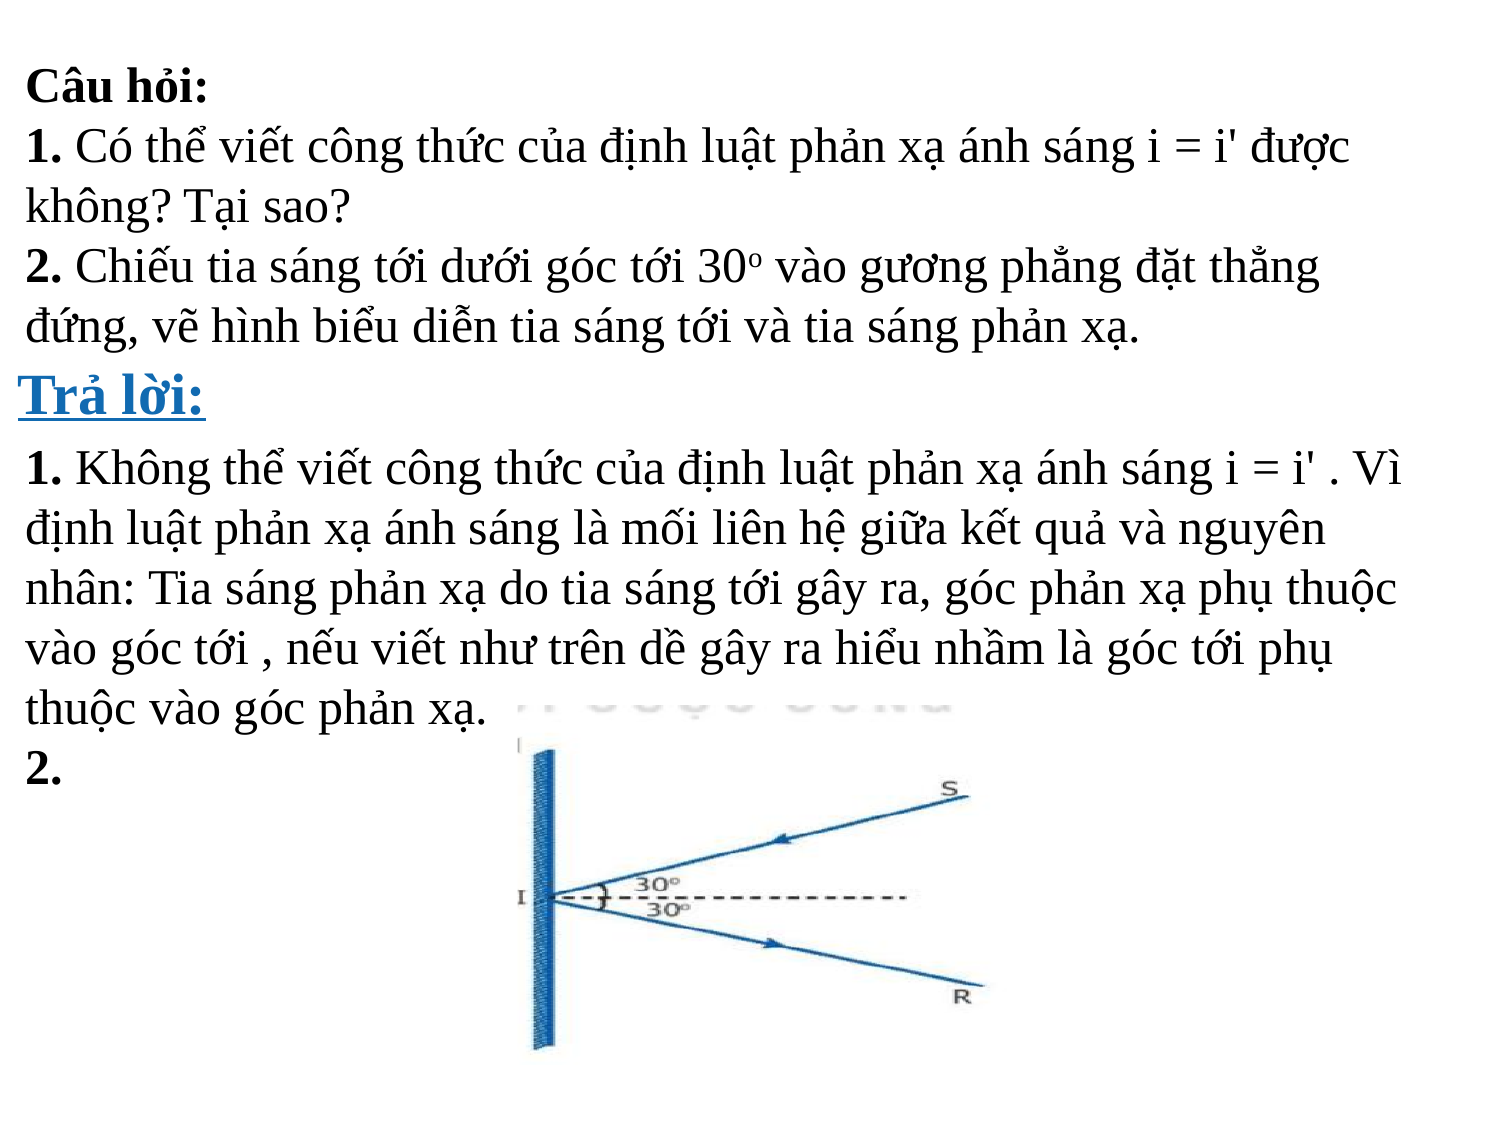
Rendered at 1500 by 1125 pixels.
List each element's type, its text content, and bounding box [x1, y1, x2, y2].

picture [517, 705, 1030, 1065]
text_box Trả lời: [3, 348, 222, 434]
text_box Câu hỏi: 1. Có thể viết công thức của định luật phản xạ ánh sáng i = i' được không? Tại sao? 2. Chiếu tia sáng tới dưới góc tới 30o vào gương phẳng đặt thẳng đứng, vẽ hình biểu diễn tia sáng tới và tia sáng phản xạ. [10, 45, 1454, 360]
text_box 1. Không thể viết công thức của định luật phản xạ ánh sáng i = i' . Vì định luật phản xạ ánh sáng là mối liên hệ giữa kết quả và nguyên nhân: Tia sáng phản xạ do tia sáng tới gây ra, góc phản xạ phụ thuộc vào góc tới , nếu viết như trên dề gây ra hiểu nhầm là góc tới phụ thuộc vào góc phản xạ. 2. [10, 426, 1454, 862]
